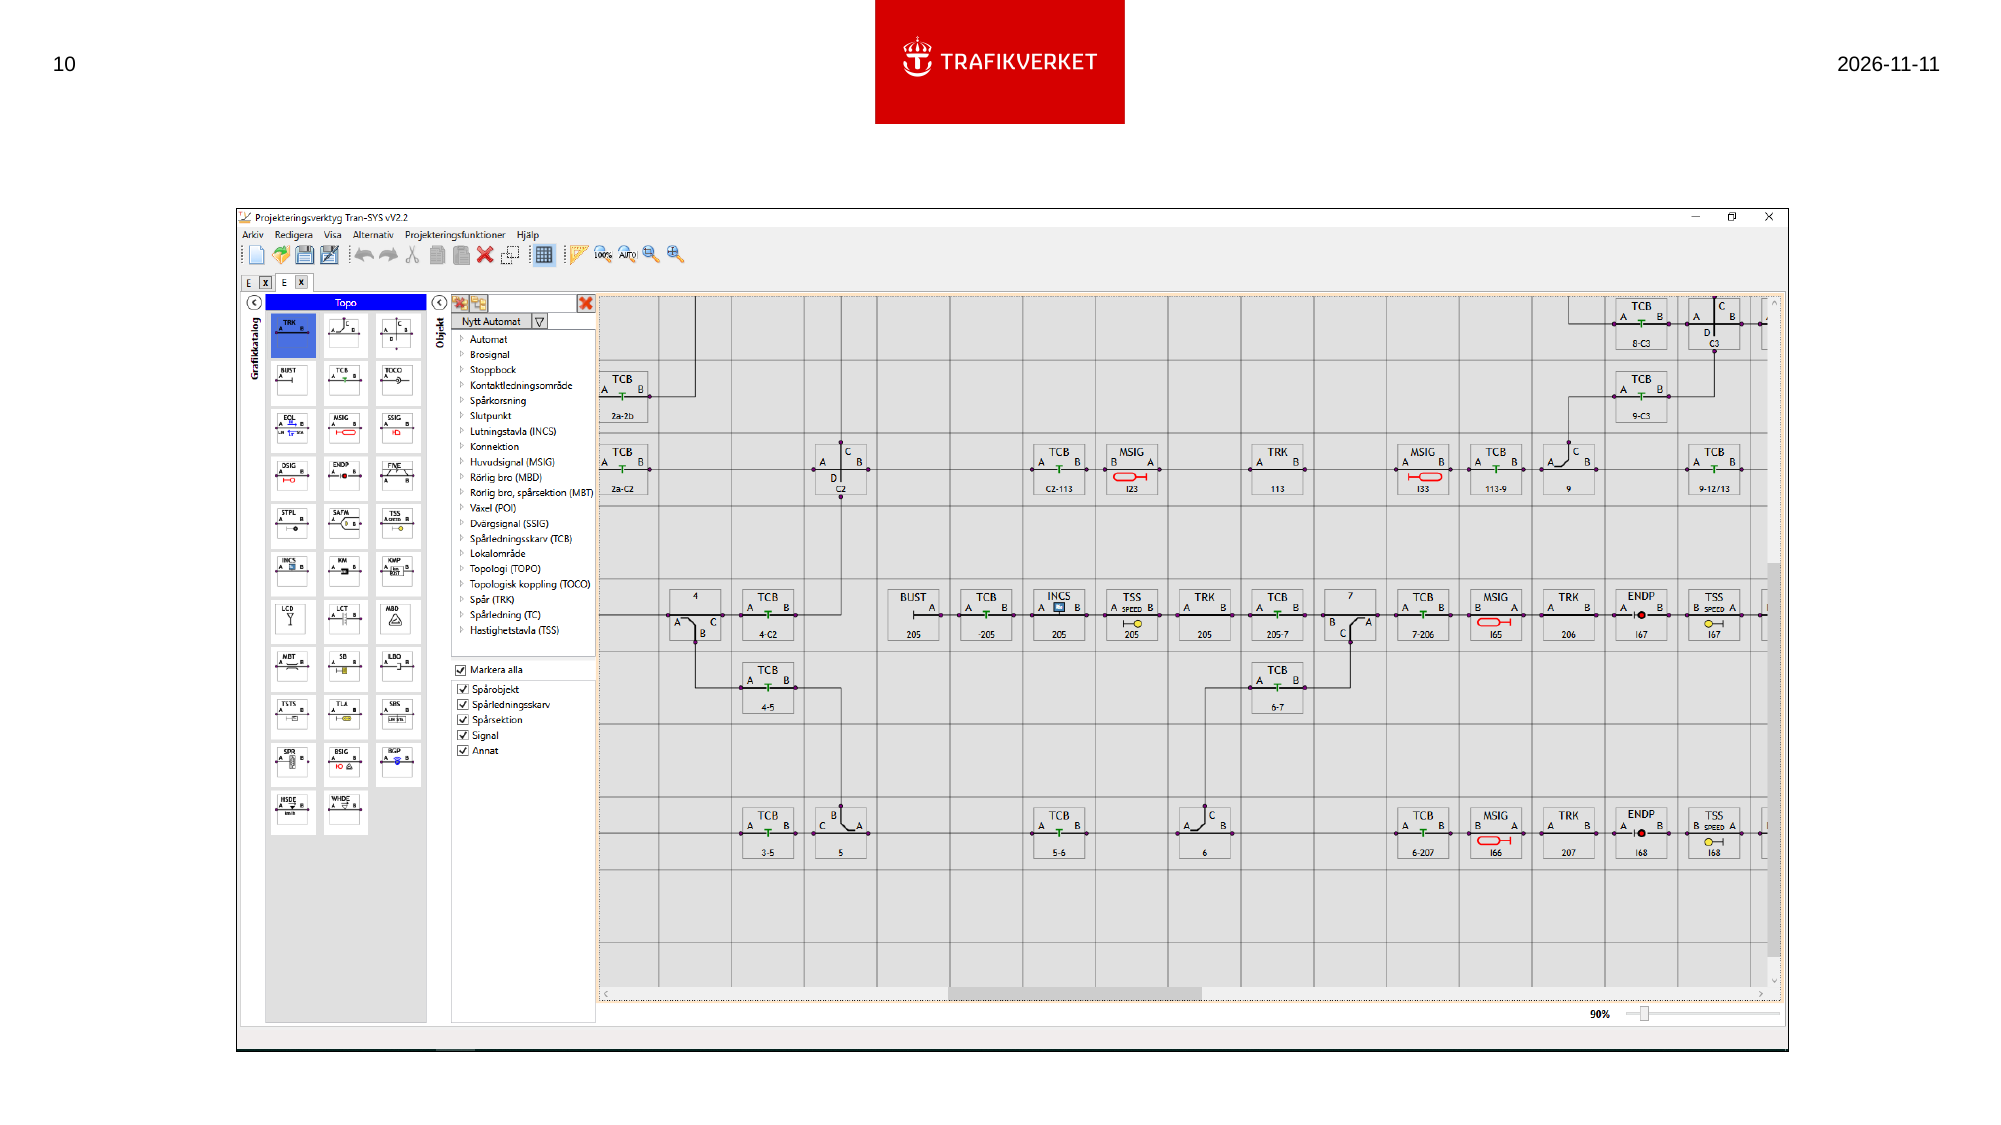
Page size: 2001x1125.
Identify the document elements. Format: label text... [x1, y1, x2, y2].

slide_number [1665, 33, 1956, 93]
slide_number 10 [0, 33, 129, 93]
picture [236, 208, 1789, 1052]
picture [875, 0, 1125, 124]
